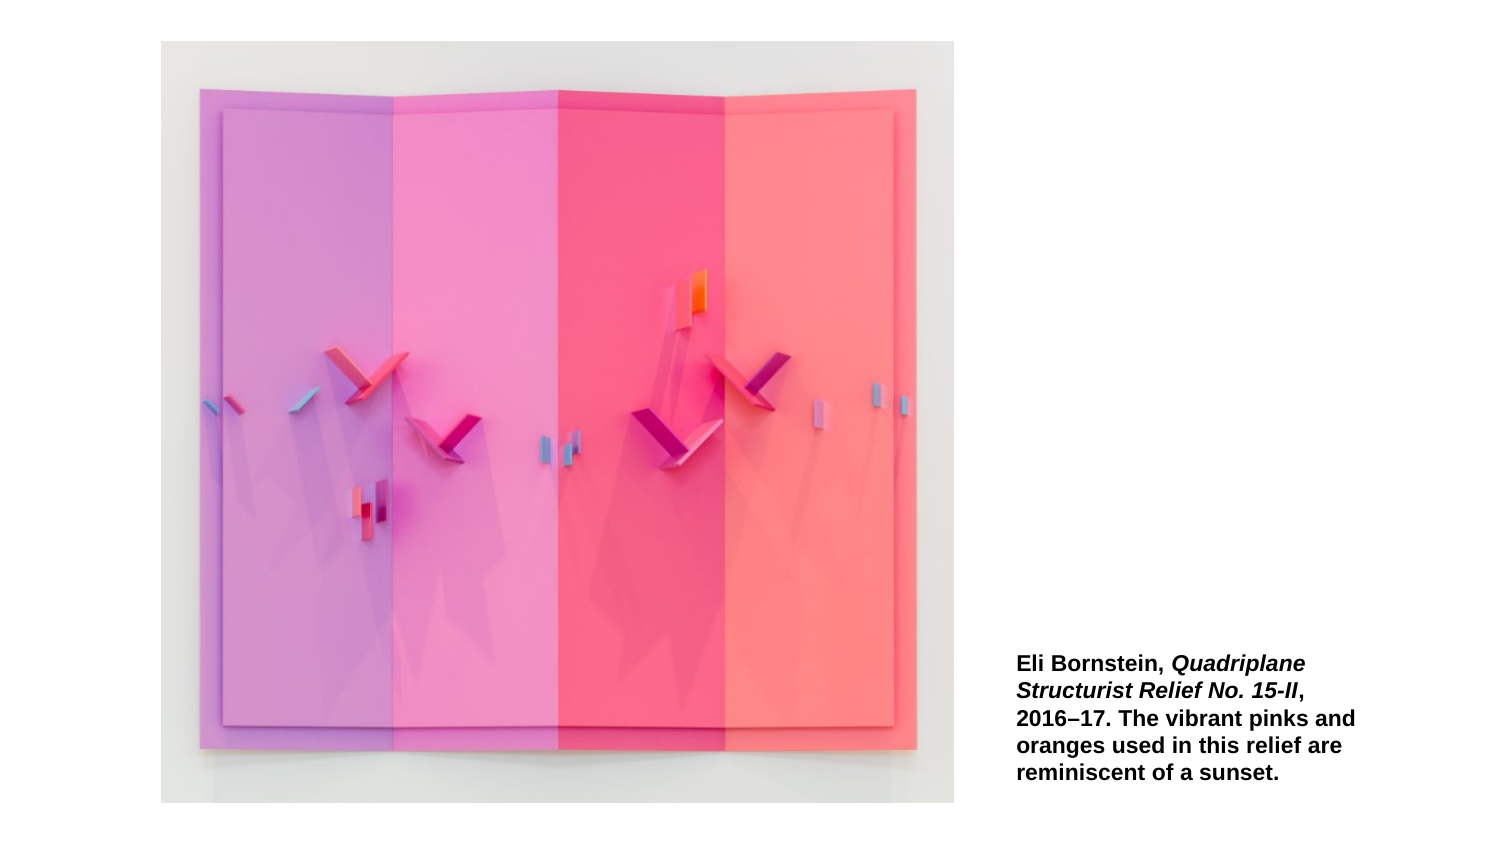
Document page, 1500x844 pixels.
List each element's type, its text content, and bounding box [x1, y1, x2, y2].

text_box Eli Bornstein, Quadriplane Structurist Relief No. 15-II, 2016–17. The vibrant pinks and oranges used in this relief are reminiscent of a sunset. [1001, 633, 1390, 801]
picture [161, 41, 955, 803]
